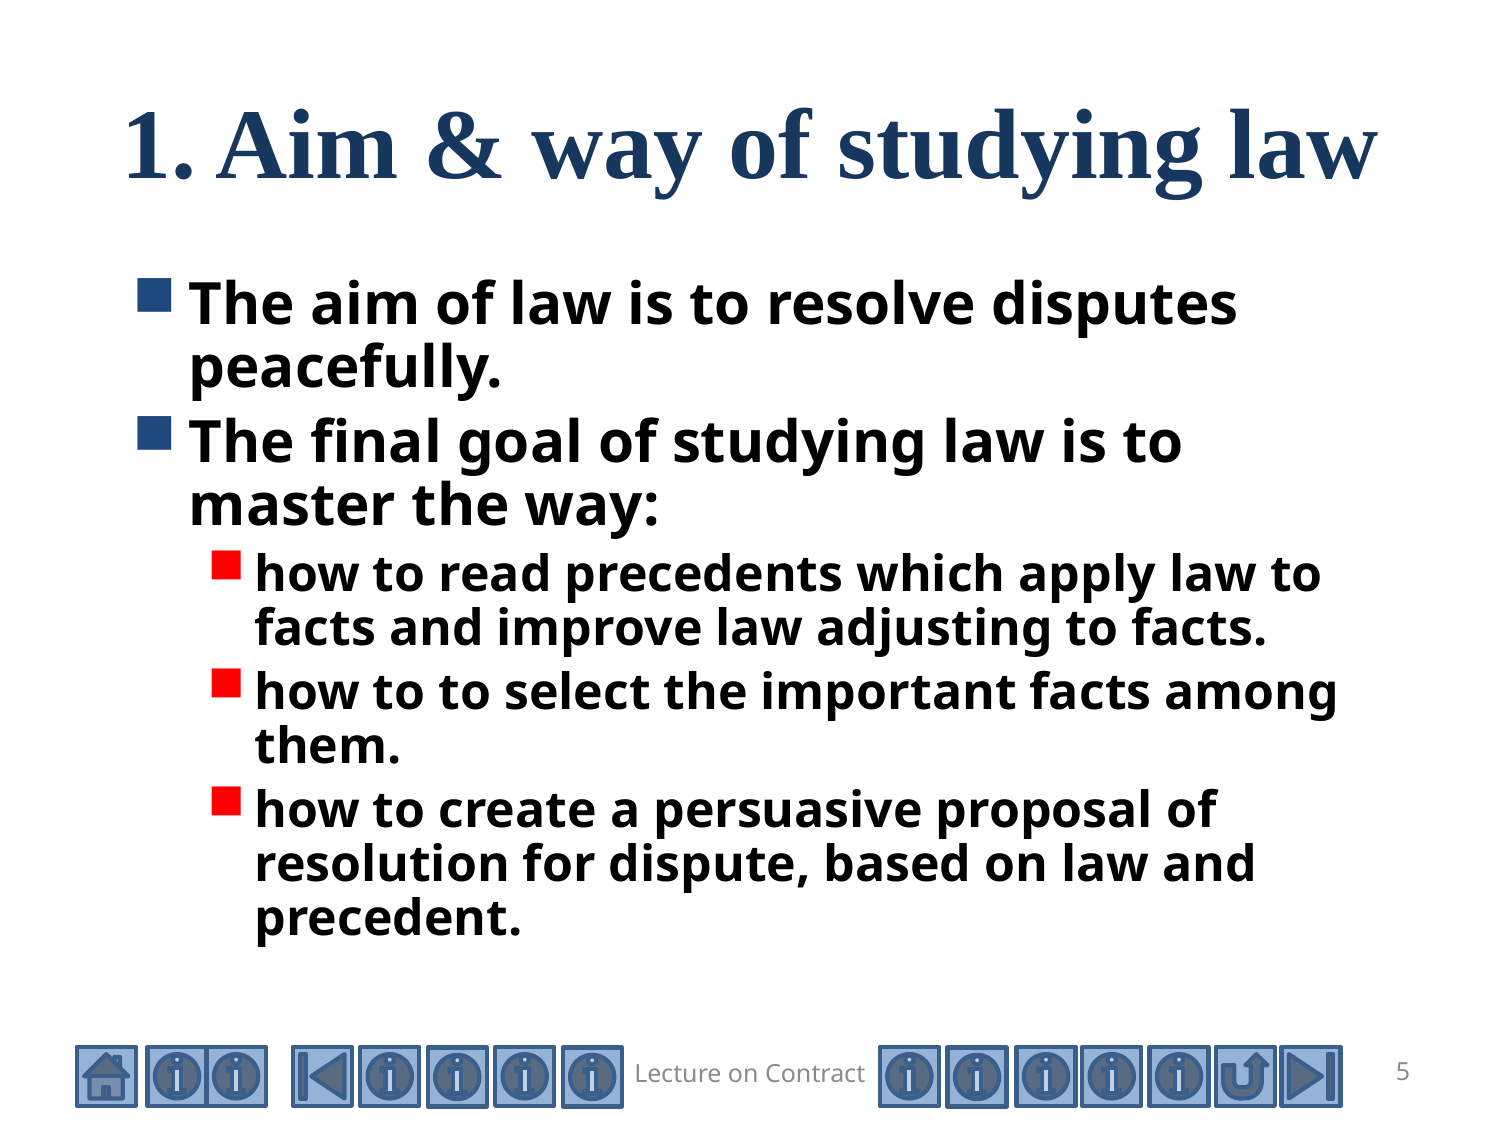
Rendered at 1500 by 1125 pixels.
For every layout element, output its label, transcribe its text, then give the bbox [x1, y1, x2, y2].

slide_number 5 [1074, 1042, 1425, 1103]
footer Lecture on Contract [512, 1042, 988, 1103]
title 1. Aim & way of studying law [75, 45, 1425, 233]
list The aim of law is to resolve disputes peacefully. The final goal of studying law is to master the way: how to read precedents which apply law to facts and improve law adjusting to facts. how to to select the important facts among them. how to create a persuasive proposal of resolution for dispute, based on law and precedent. [117, 267, 1383, 988]
